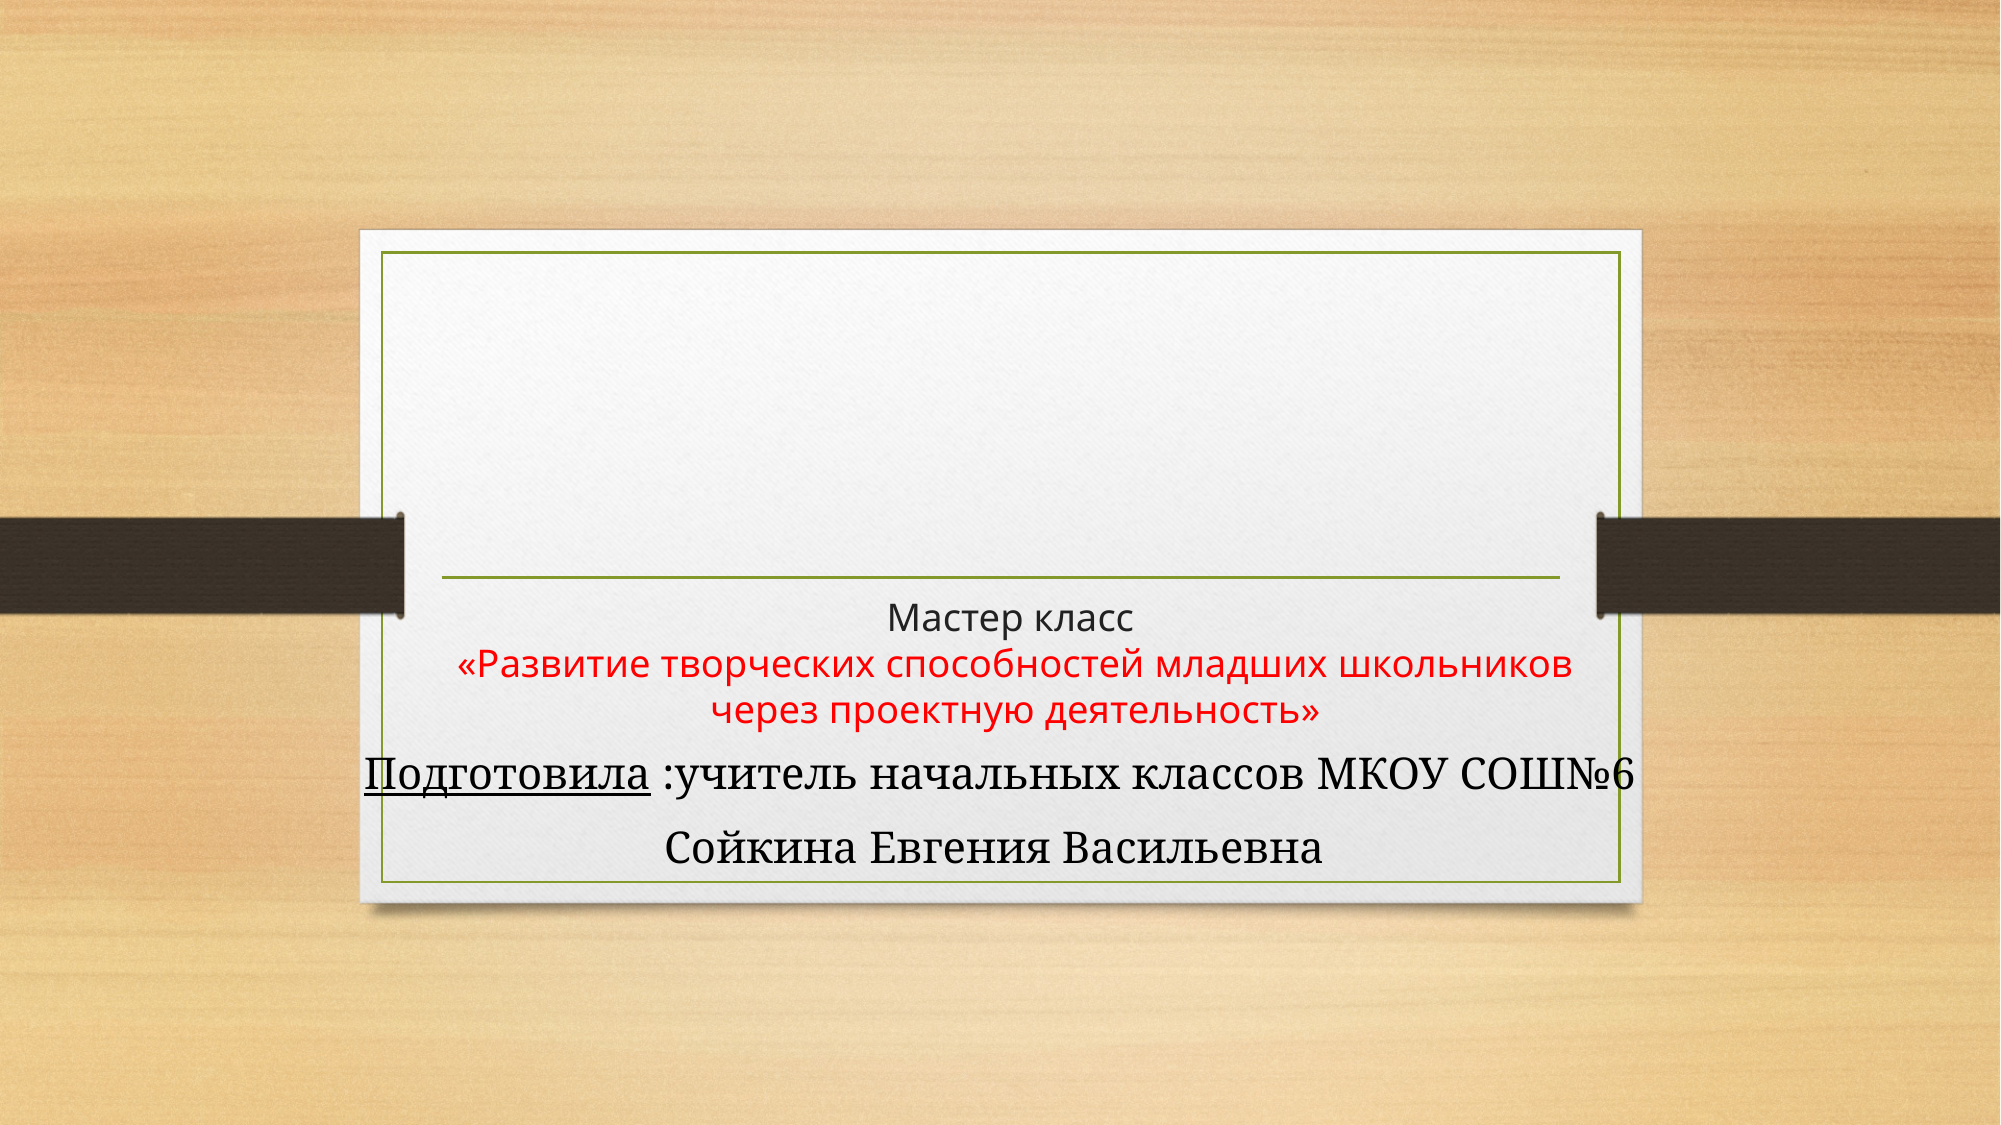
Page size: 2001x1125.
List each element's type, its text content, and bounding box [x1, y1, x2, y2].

title Мастер класс «Развитие творческих способностей младших школьников через проектную деятельность» [390, 346, 1641, 738]
picture [0, 0, 2001, 1125]
subtitle Подготовила :учитель начальных классов МКОУ СОШ№6 Сойкина Евгения Васильевна [249, 738, 1750, 1011]
